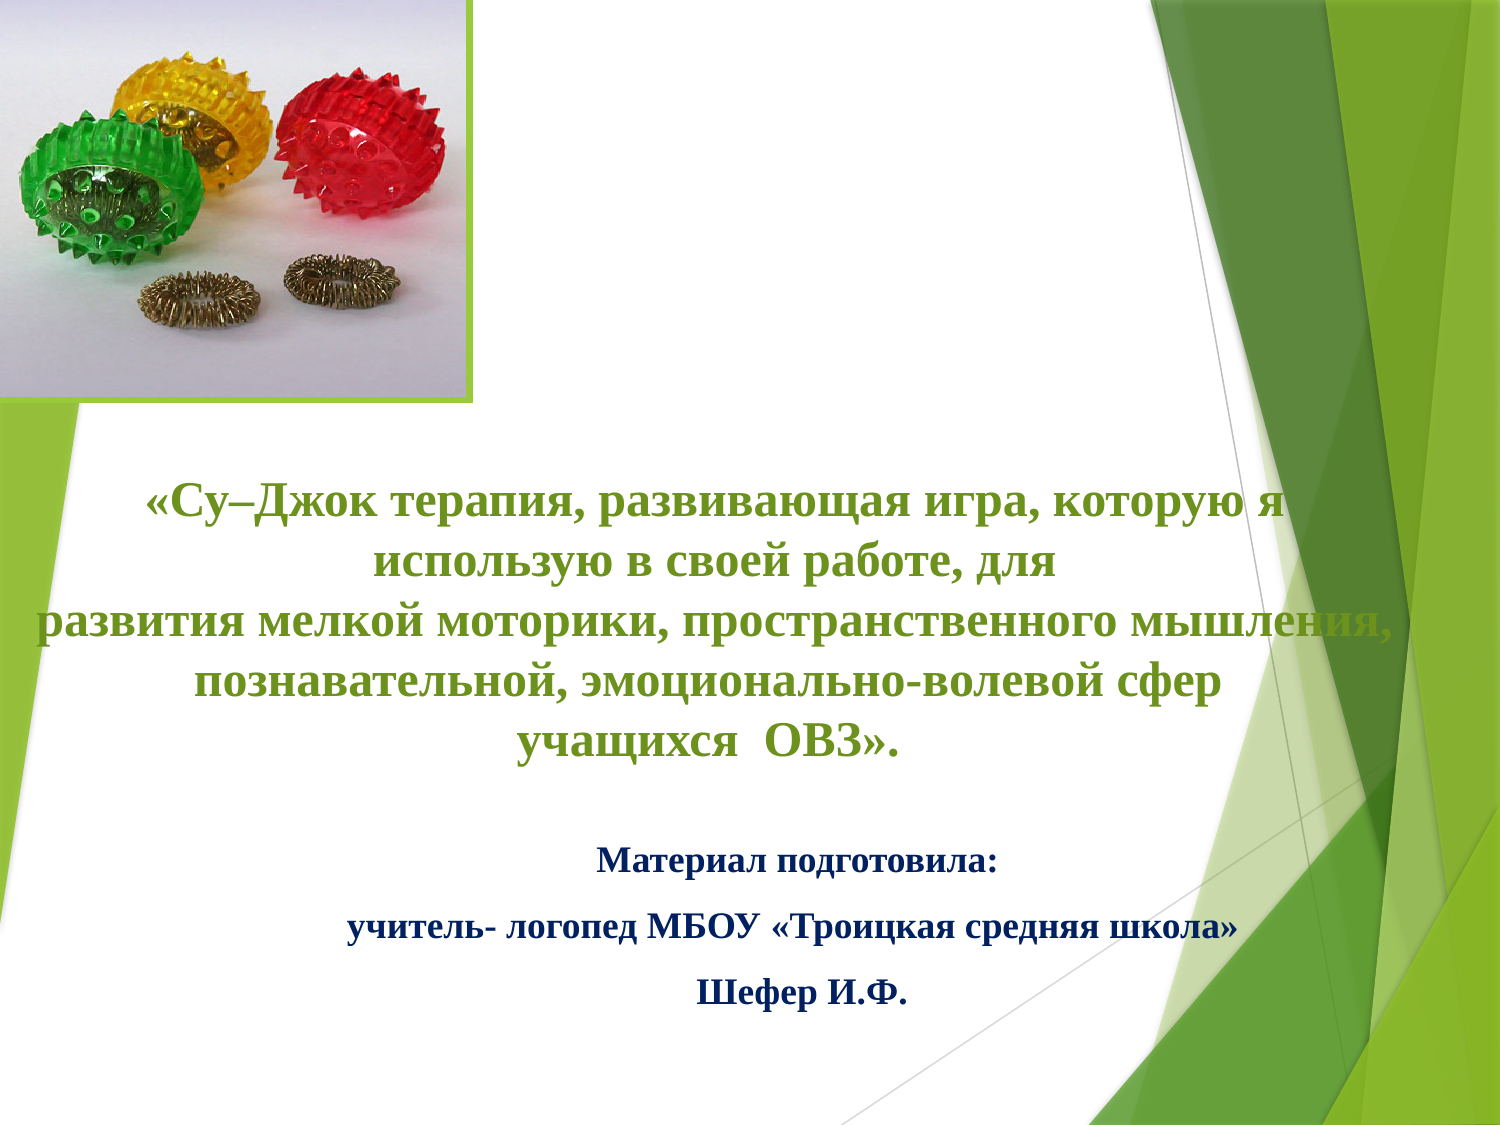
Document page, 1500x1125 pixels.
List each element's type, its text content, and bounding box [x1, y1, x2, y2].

picture [0, 0, 467, 398]
subtitle Материал подготовила: учитель- логопед МБОУ «Троицкая средняя школа» Шефер И.Ф. [311, 761, 1294, 1046]
title «Су–Джок терапия, развивающая игра, которую я использую в своей работе, для развития мелкой моторики, пространственного мышления, познавательной, эмоционально-волевой сфер учащихся ОВЗ». [17, 314, 1412, 835]
